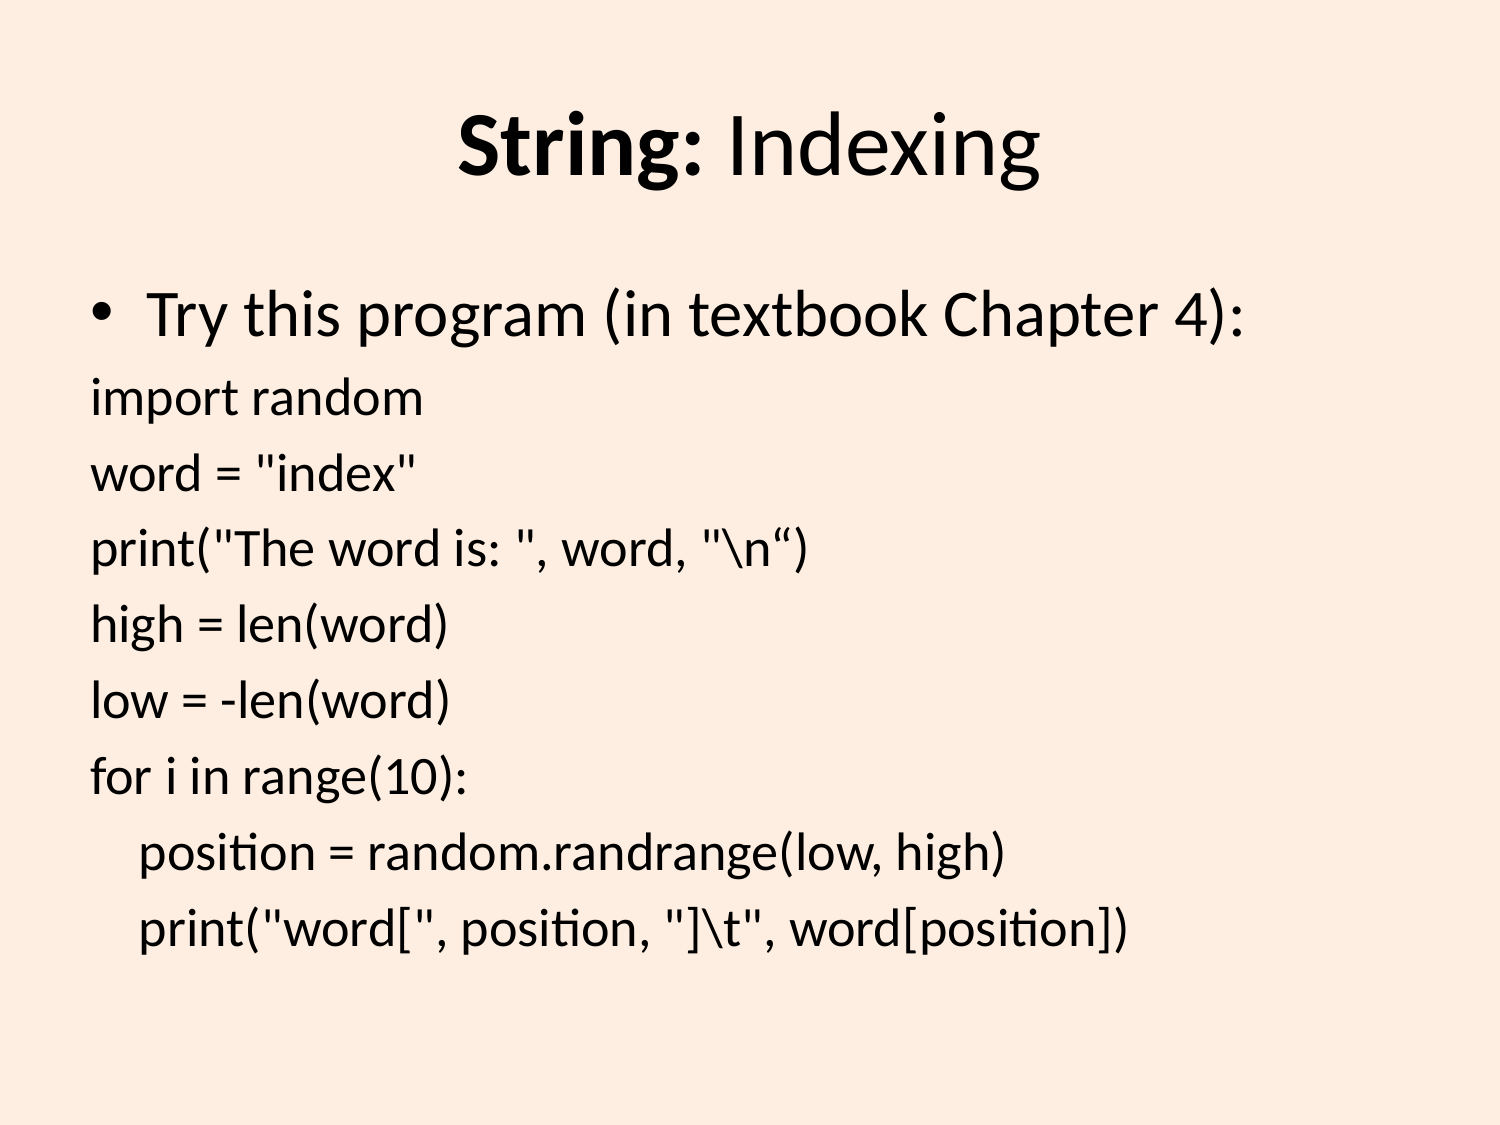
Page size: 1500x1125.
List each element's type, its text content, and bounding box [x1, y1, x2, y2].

title String: Indexing [75, 45, 1425, 233]
list Try this program (in textbook Chapter 4): import random word = "index" print("The word is: ", word, "\n“) high = len(word) low = -len(word) for i in range(10): position = random.randrange(low, high) print("word[", position, "]\t", word[position]) [75, 262, 1425, 1012]
